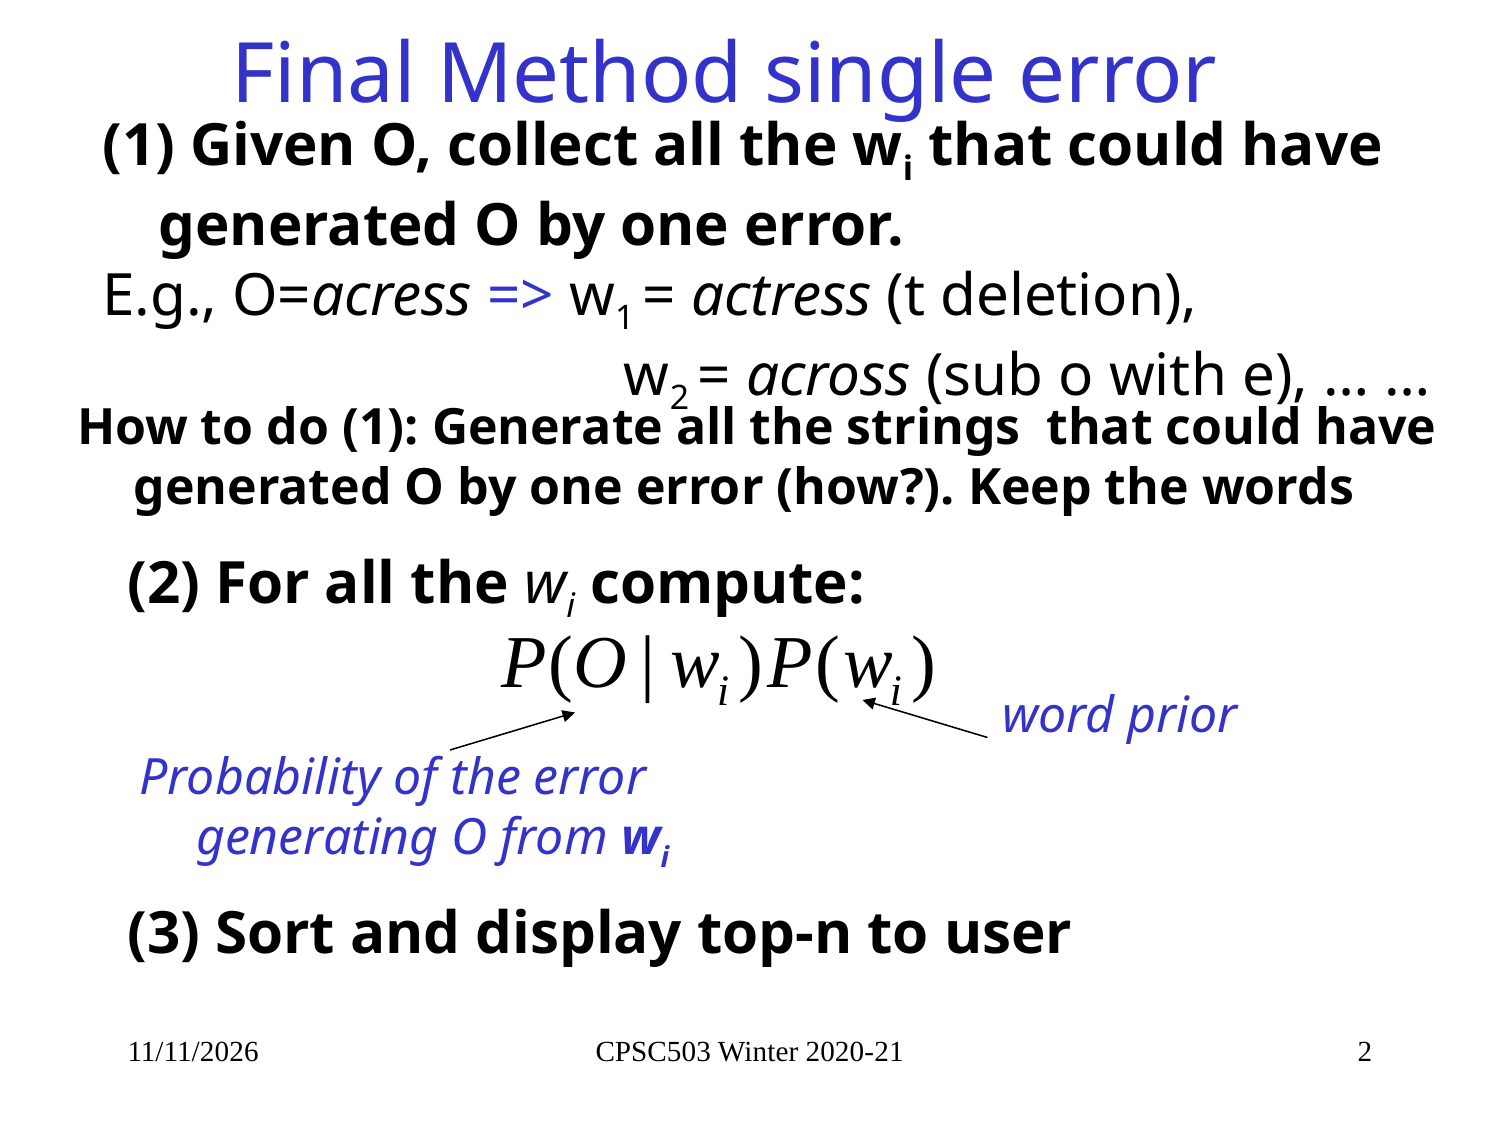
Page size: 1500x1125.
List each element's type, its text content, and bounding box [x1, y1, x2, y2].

title Final Method single error [112, 0, 1338, 99]
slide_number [112, 1024, 426, 1101]
slide_number 2 [1074, 1024, 1388, 1101]
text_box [112, 537, 1276, 863]
footer CPSC503 Winter 2020-21 [512, 1024, 988, 1101]
text_box (3) Sort and display top-n to user [112, 887, 1388, 1000]
list (1) Given O, collect all the wi that could have generated O by one error. E.g., O=acress => w1 = actress (t deletion), w2 = across (sub o with e), … … [87, 99, 1463, 387]
text_box How to do (1): Generate all the strings that could have generated O by one error (how?). Keep the words [62, 387, 1500, 525]
